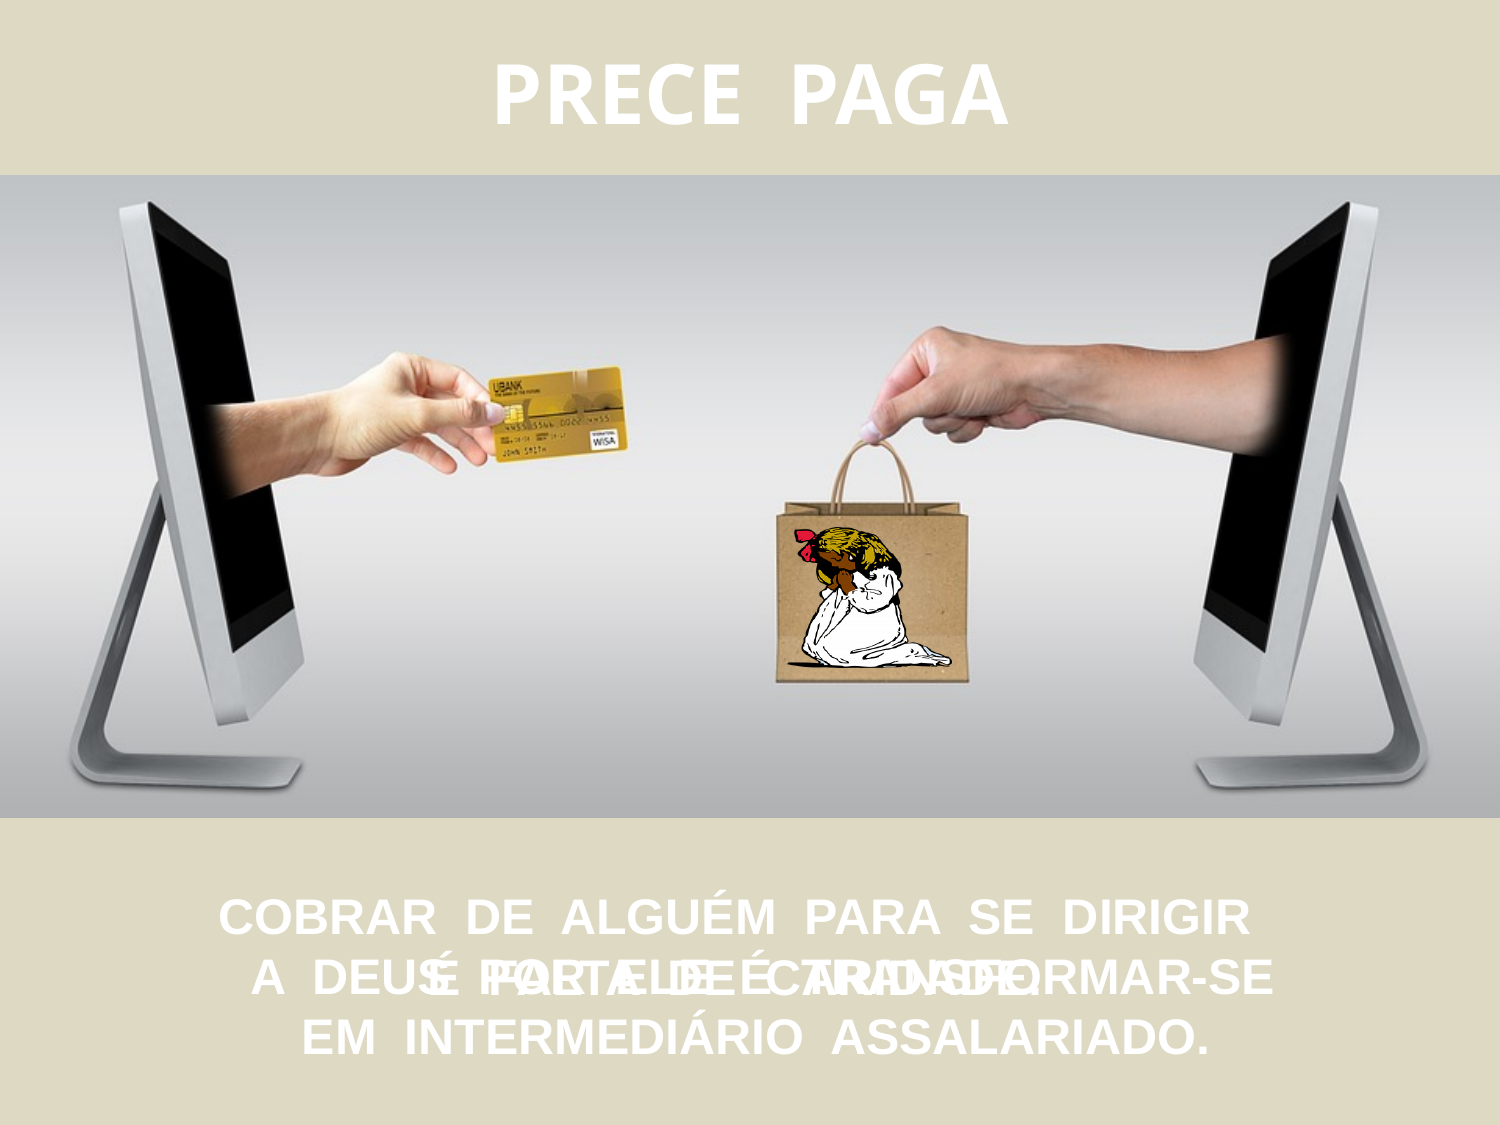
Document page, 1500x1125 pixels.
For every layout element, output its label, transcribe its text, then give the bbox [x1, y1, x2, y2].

text_box É FALTA DE CARIDADE. [412, 938, 1058, 1013]
text_box PRECE PAGA [475, 33, 1024, 149]
picture [0, 175, 1500, 819]
text_box COBRAR DE ALGUÉM PARA SE DIRIGIR A DEUS POR ELE É TRANSFORMAR-SE EM INTERMEDIÁRIO ASSALARIADO. [100, 877, 1370, 1073]
